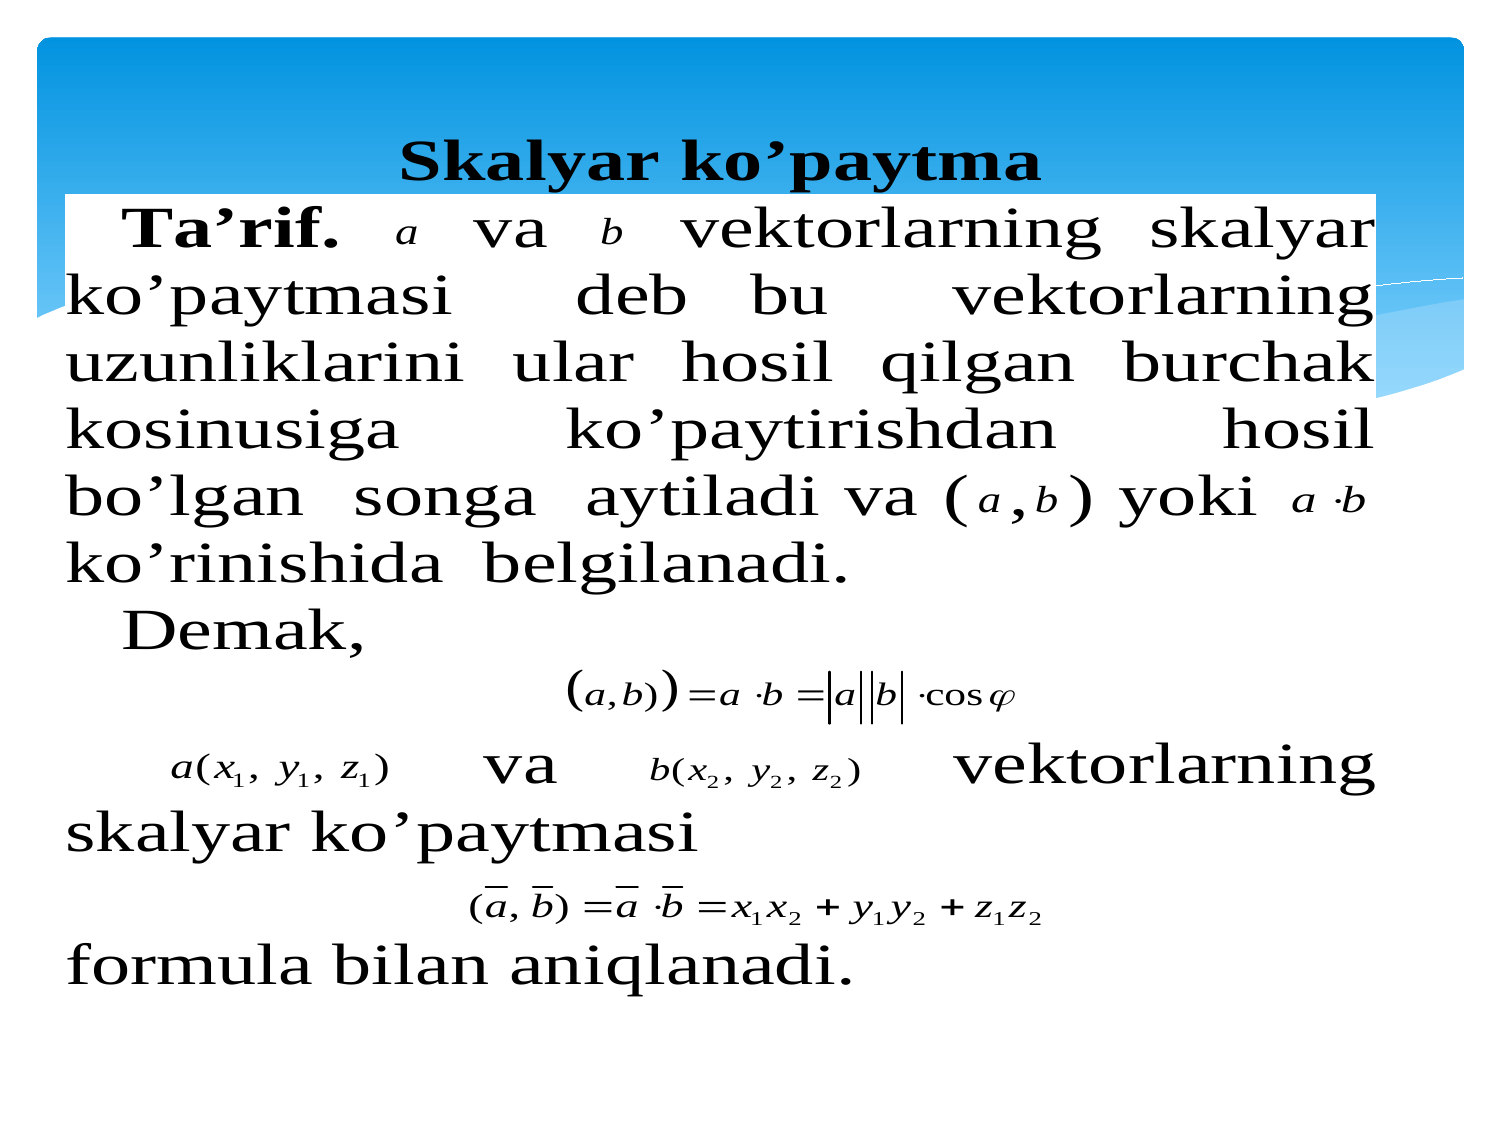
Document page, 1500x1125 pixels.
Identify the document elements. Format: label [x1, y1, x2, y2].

picture [64, 125, 1377, 1000]
